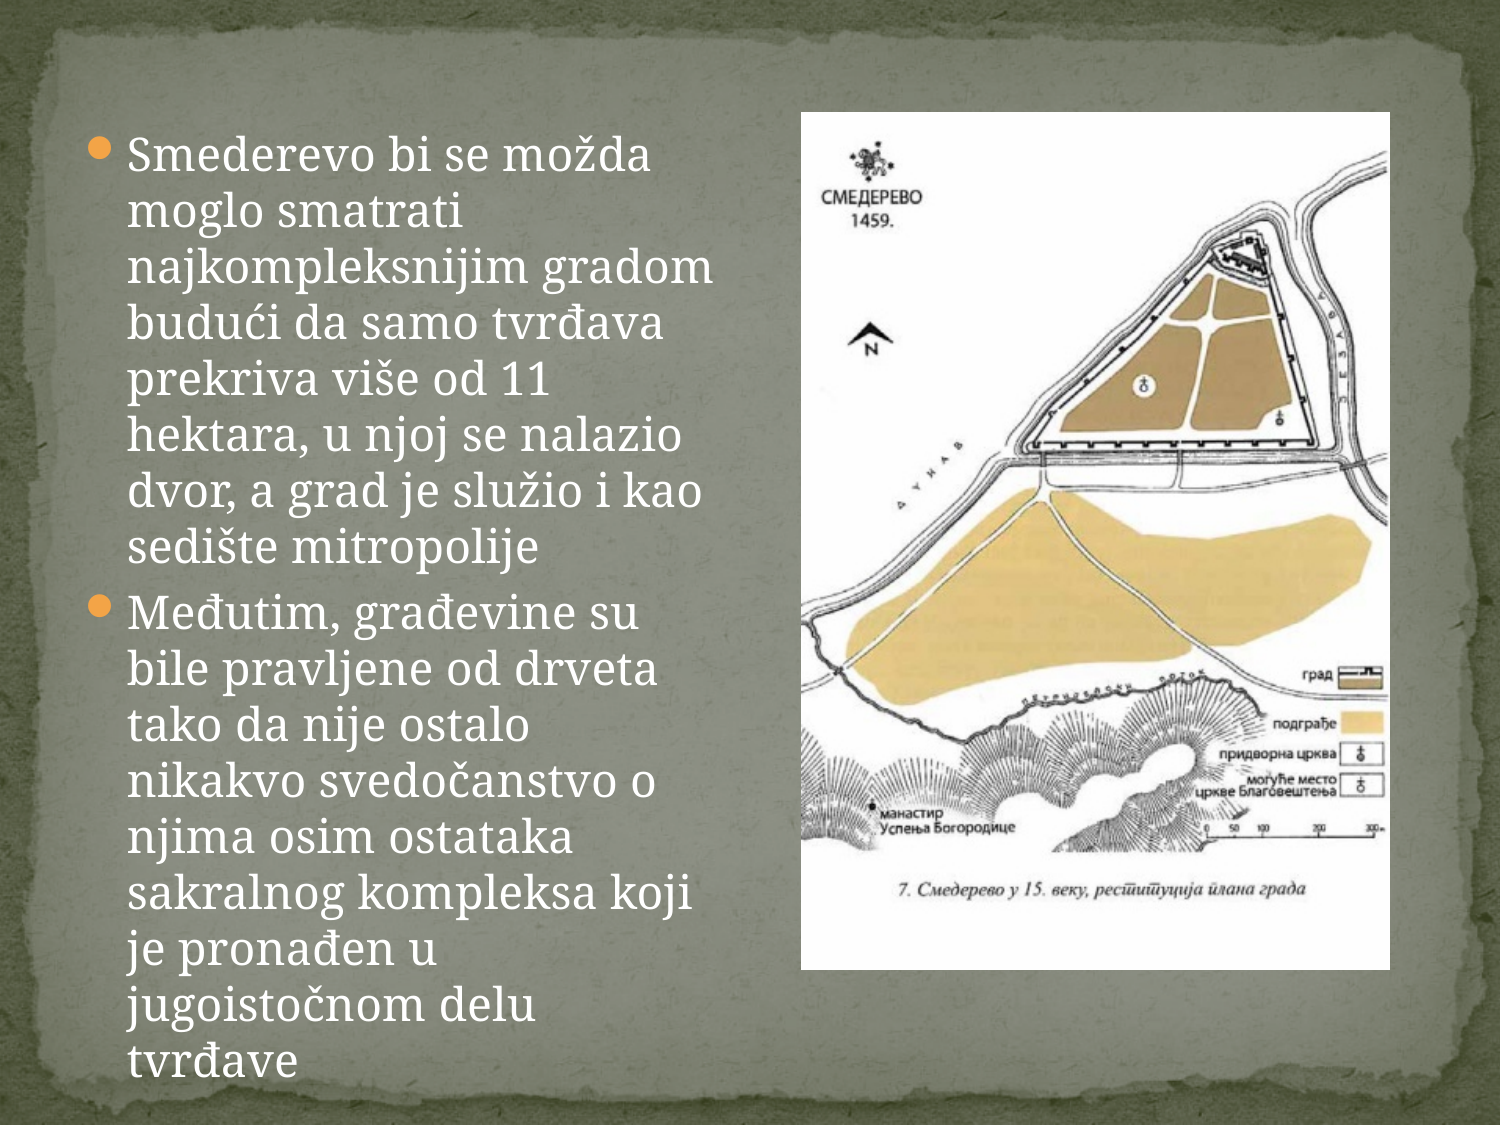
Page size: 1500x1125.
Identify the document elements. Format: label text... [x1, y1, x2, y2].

list Smederevo bi se možda moglo smatrati najkompleksnijim gradom budući da samo tvrđava prekriva više od 11 hektara, u njoj se nalazio dvor, a grad je služio i kao sedište mitropolije Međutim, građevine su bile pravljene od drveta tako da nije ostalo nikakvo svedočanstvo o njima osim ostataka sakralnog kompleksa koji je pronađen u jugoistočnom delu tvrđave [70, 117, 737, 1102]
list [804, 115, 1388, 968]
